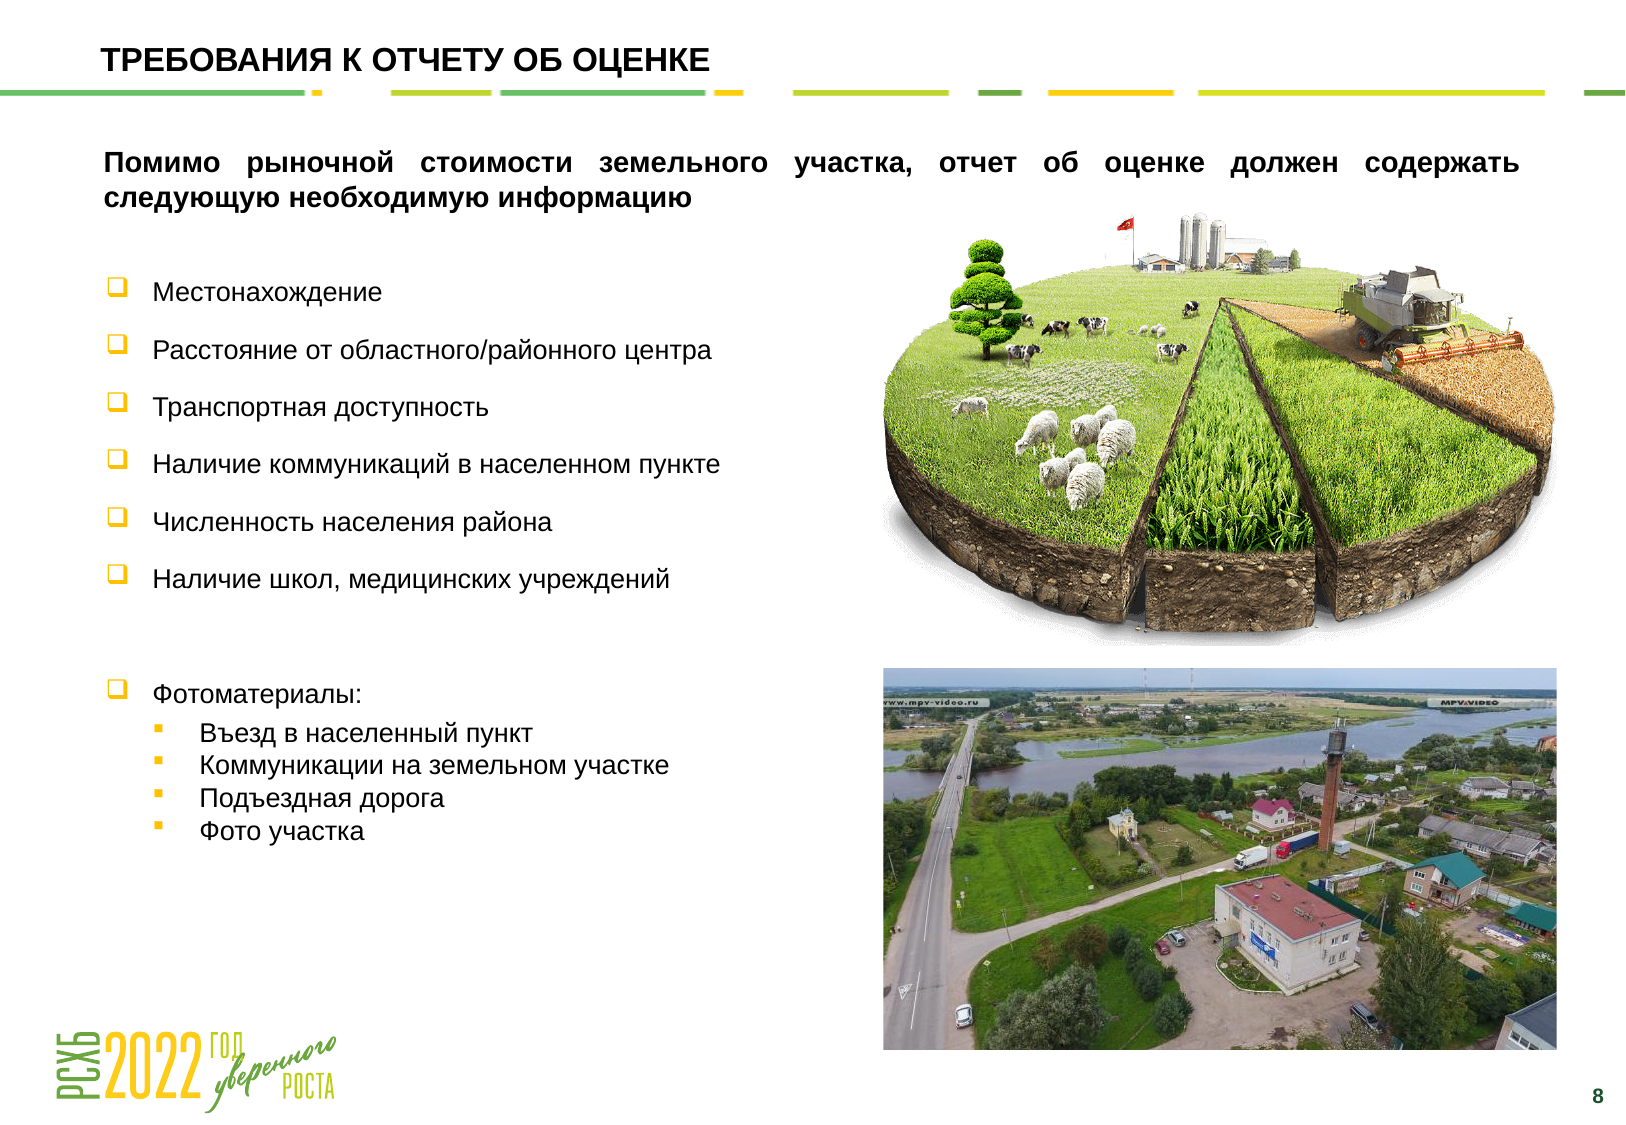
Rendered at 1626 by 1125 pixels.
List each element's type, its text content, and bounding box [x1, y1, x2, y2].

text_box Помимо рыночной стоимости земельного участка, отчет об оценке должен содержать следующую необходимую информацию [103, 142, 1522, 241]
picture [883, 211, 1558, 647]
slide_number 8 [1241, 1071, 1621, 1120]
text_box Местонахождение Расстояние от областного/районного центра Транспортная доступность Наличие коммуникаций в населенном пункте Численность населения района Наличие школ, медицинских учреждений Фотоматериалы: Въезд в населенный пункт Коммуникации на земельном участке Подъездная дорога Фото участка [90, 267, 832, 933]
picture [883, 668, 1557, 1050]
picture [0, 90, 1626, 96]
text_box ТРЕБОВАНИЯ К ОТЧЕТУ ОБ ОЦЕНКЕ [85, 30, 1586, 86]
